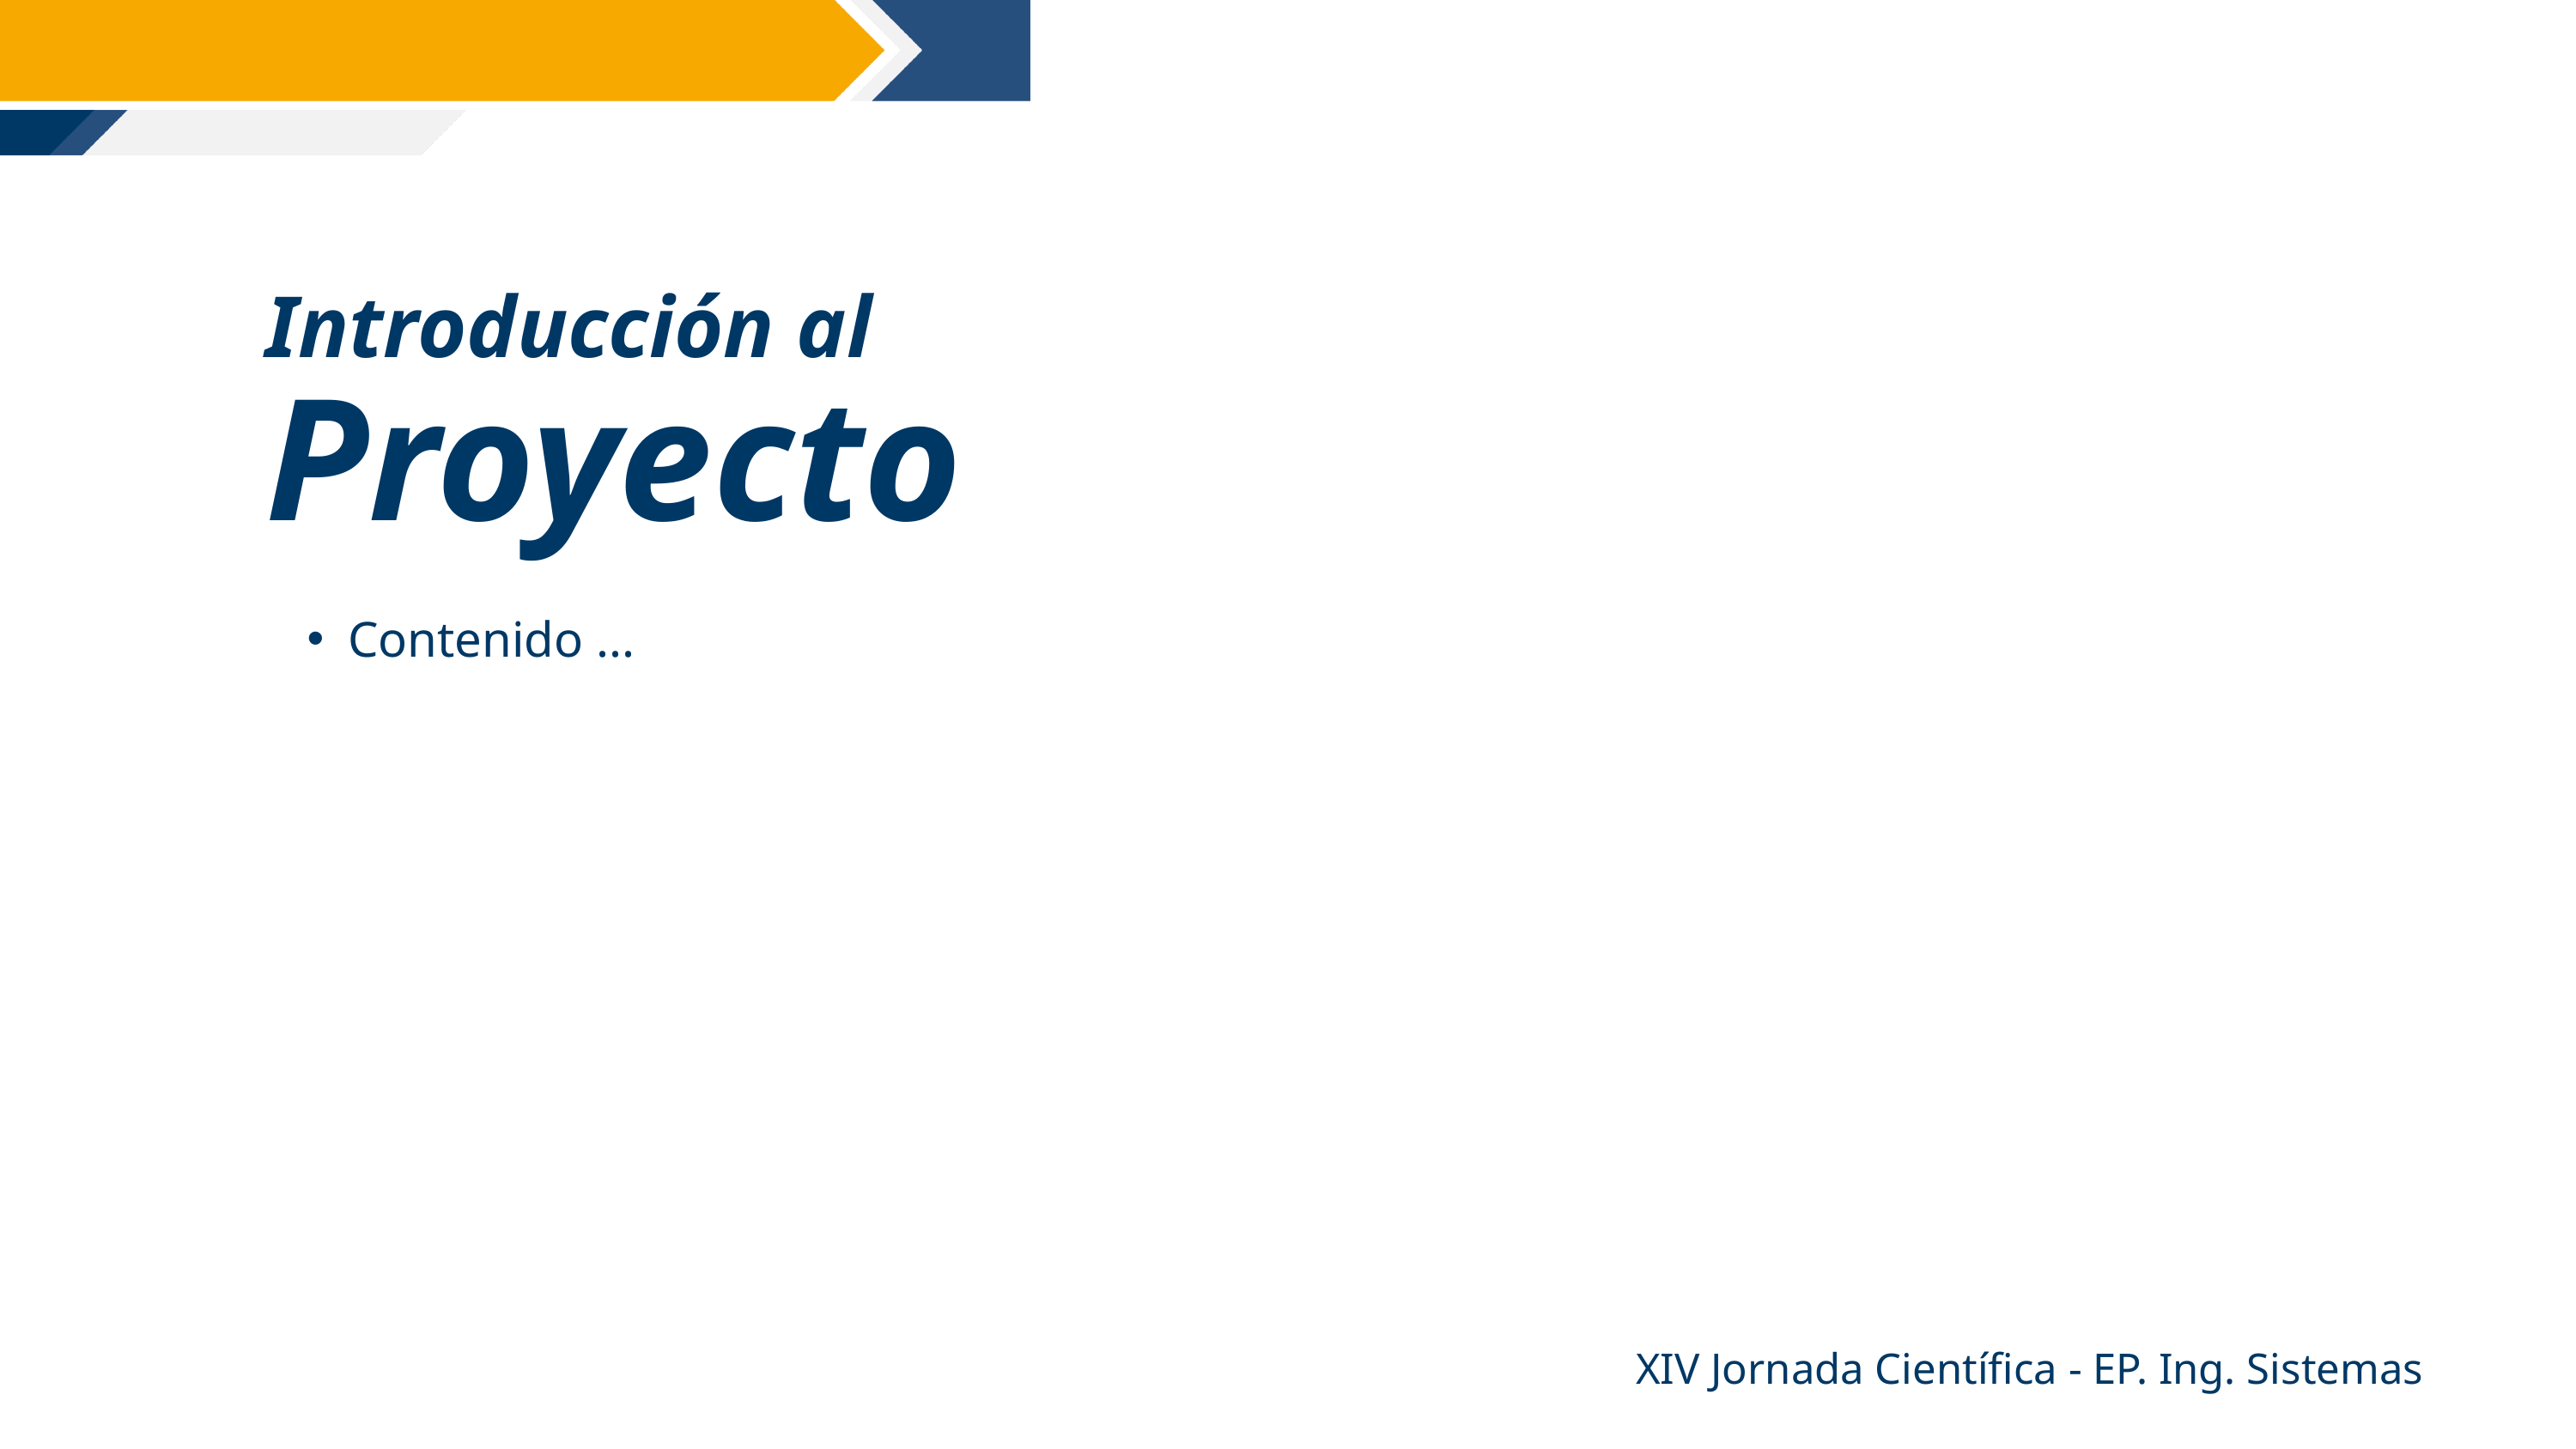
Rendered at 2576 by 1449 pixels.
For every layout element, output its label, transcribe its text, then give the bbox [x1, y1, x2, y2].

text_box Introducción al [265, 274, 897, 355]
text_box Contenido ... [265, 596, 1892, 667]
text_box [0, 0, 1030, 156]
text_box XIV Jornada Científica - EP. Ing. Sistemas [1635, 1333, 2482, 1392]
text_box Proyecto [265, 355, 1018, 555]
